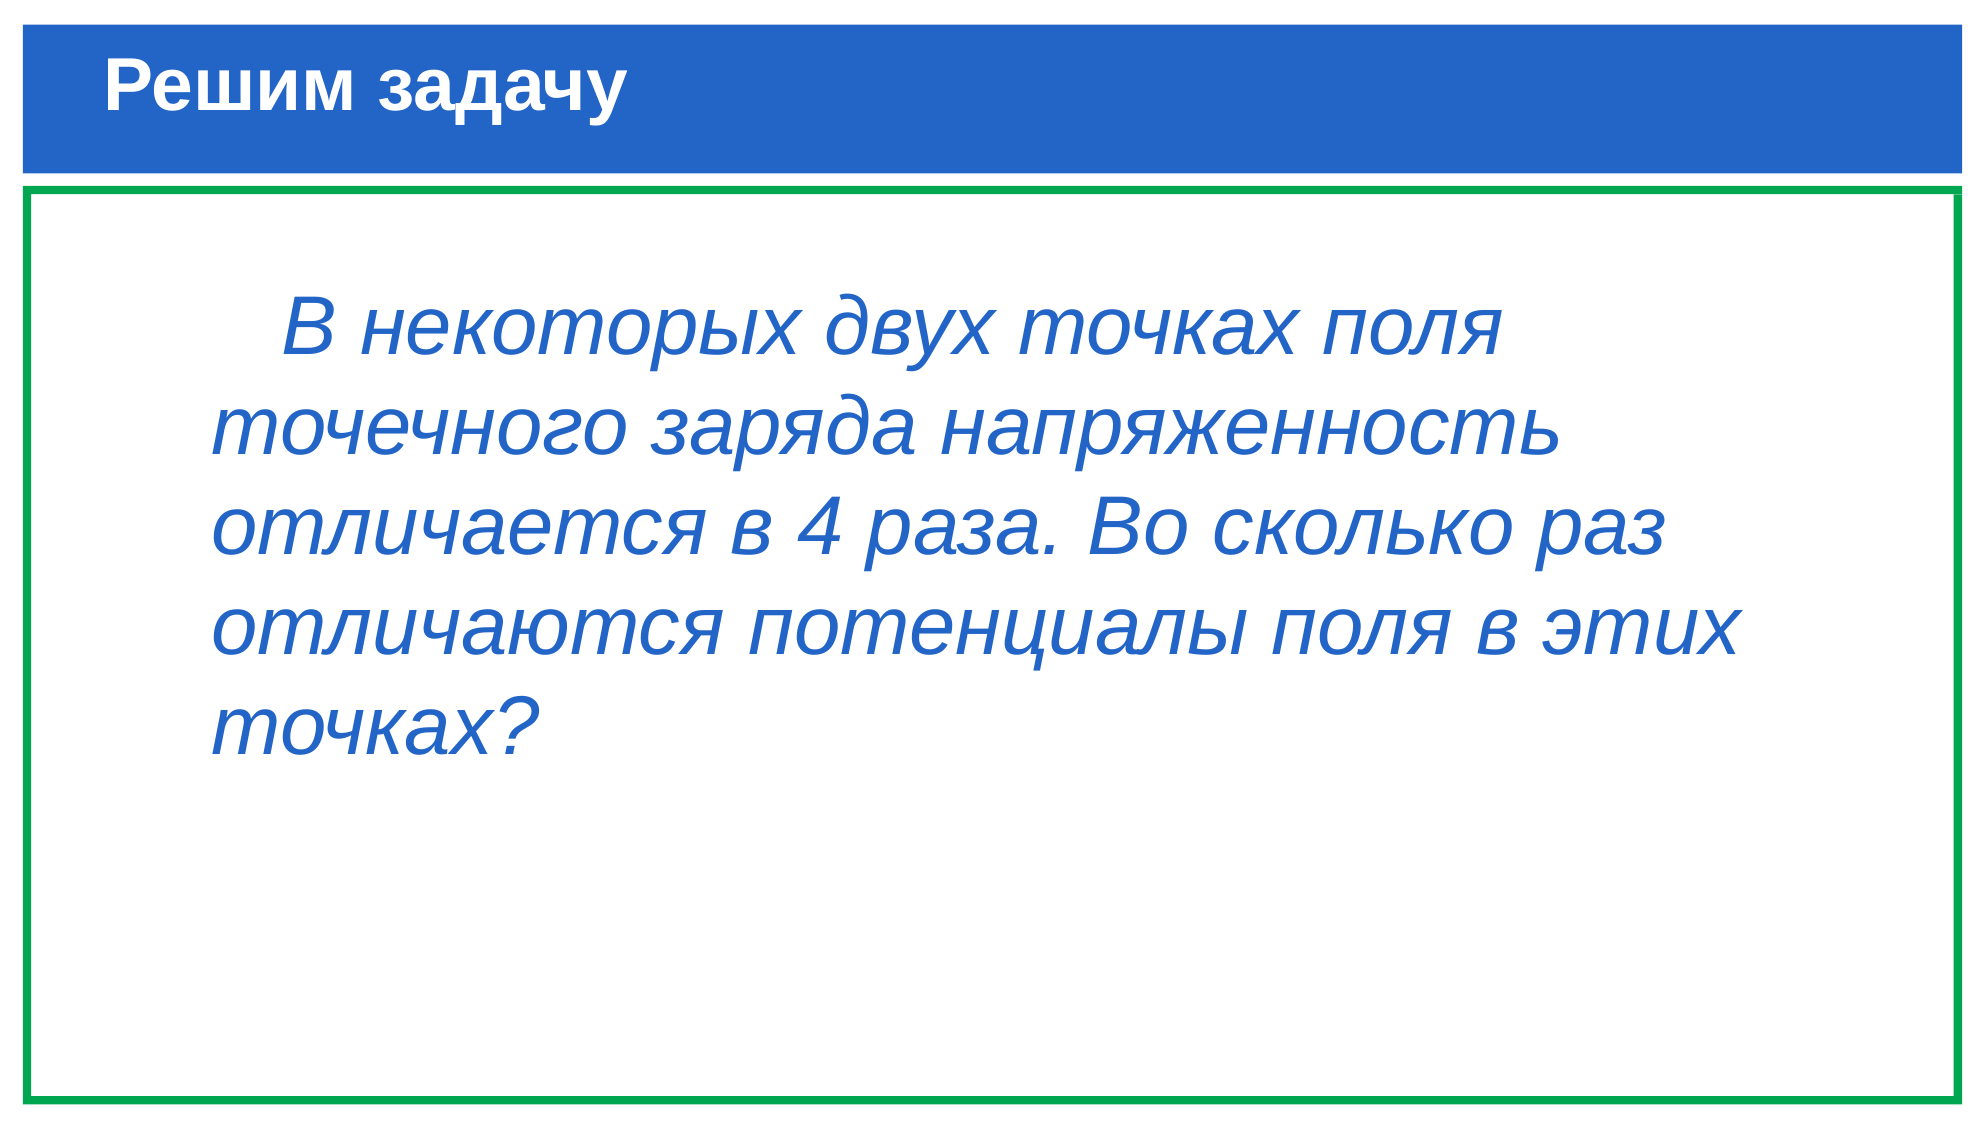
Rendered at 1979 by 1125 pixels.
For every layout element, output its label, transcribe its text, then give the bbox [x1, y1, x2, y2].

list В некоторых двух точках поля точечного заряда напряженность отличается в 4 раза. Во сколько раз отличаются потенциалы поля в этих точках? [211, 270, 1767, 776]
title Решим задачу [103, 35, 1876, 127]
